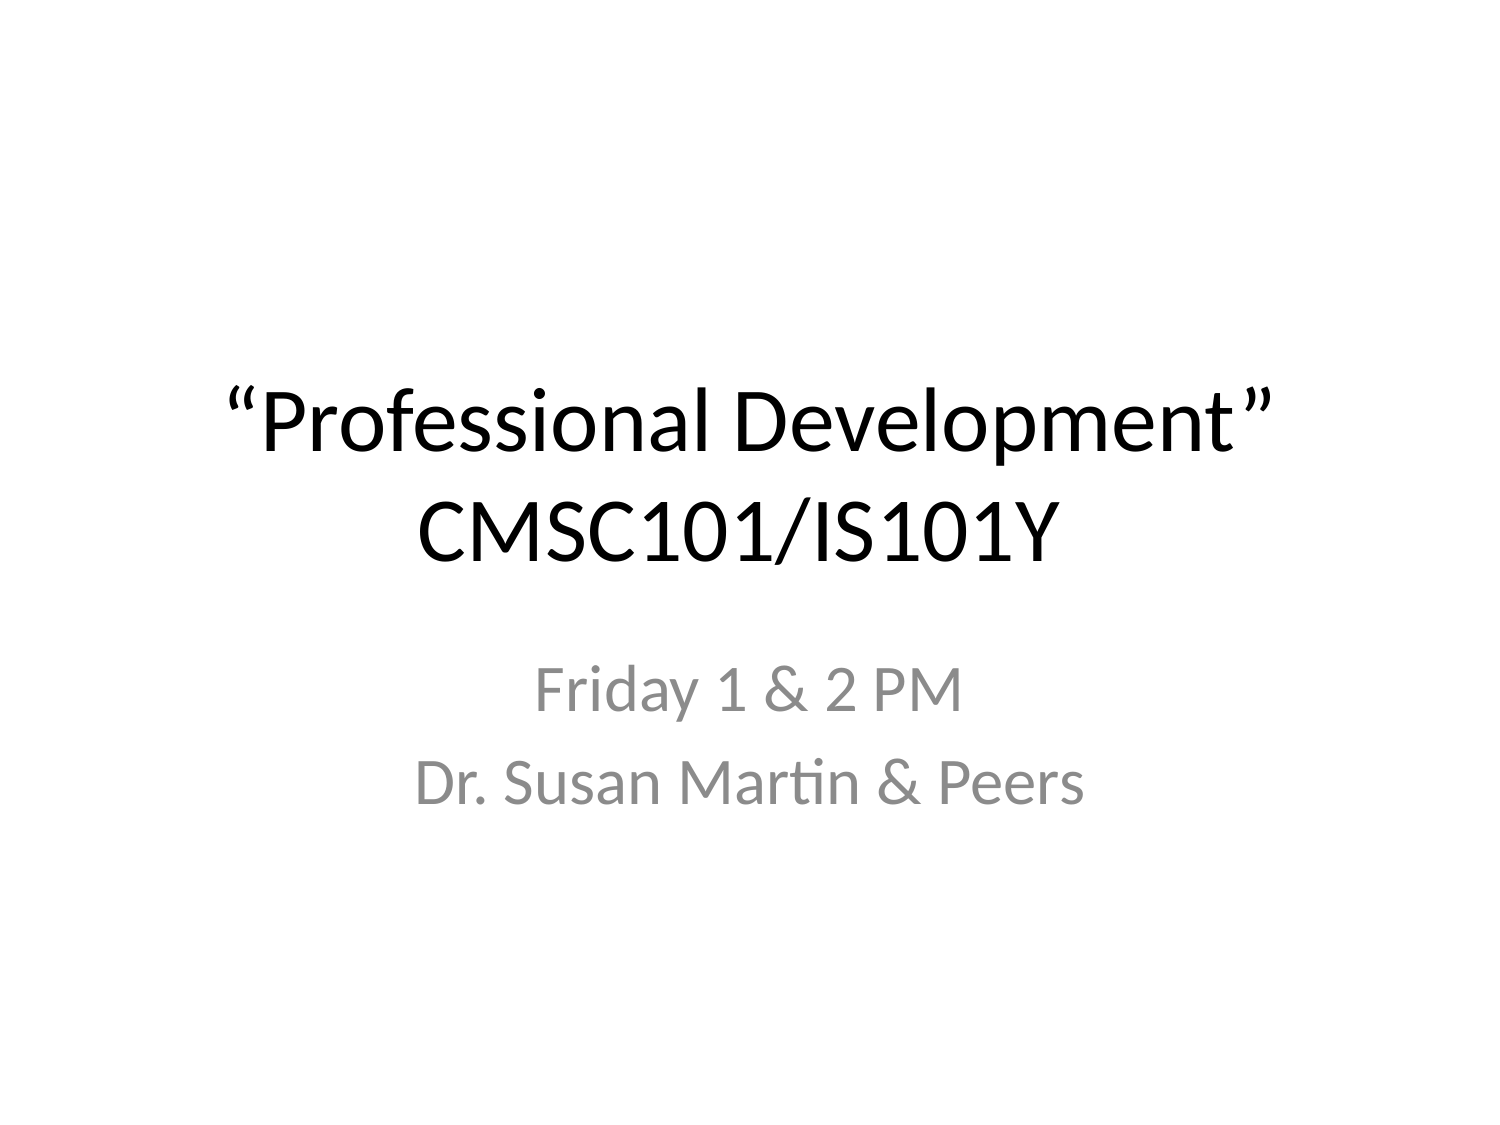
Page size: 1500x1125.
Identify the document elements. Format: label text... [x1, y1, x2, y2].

subtitle Friday 1 & 2 PM Dr. Susan Martin & Peers [225, 637, 1275, 925]
title “Professional Development” CMSC101/IS101Y [112, 349, 1388, 591]
